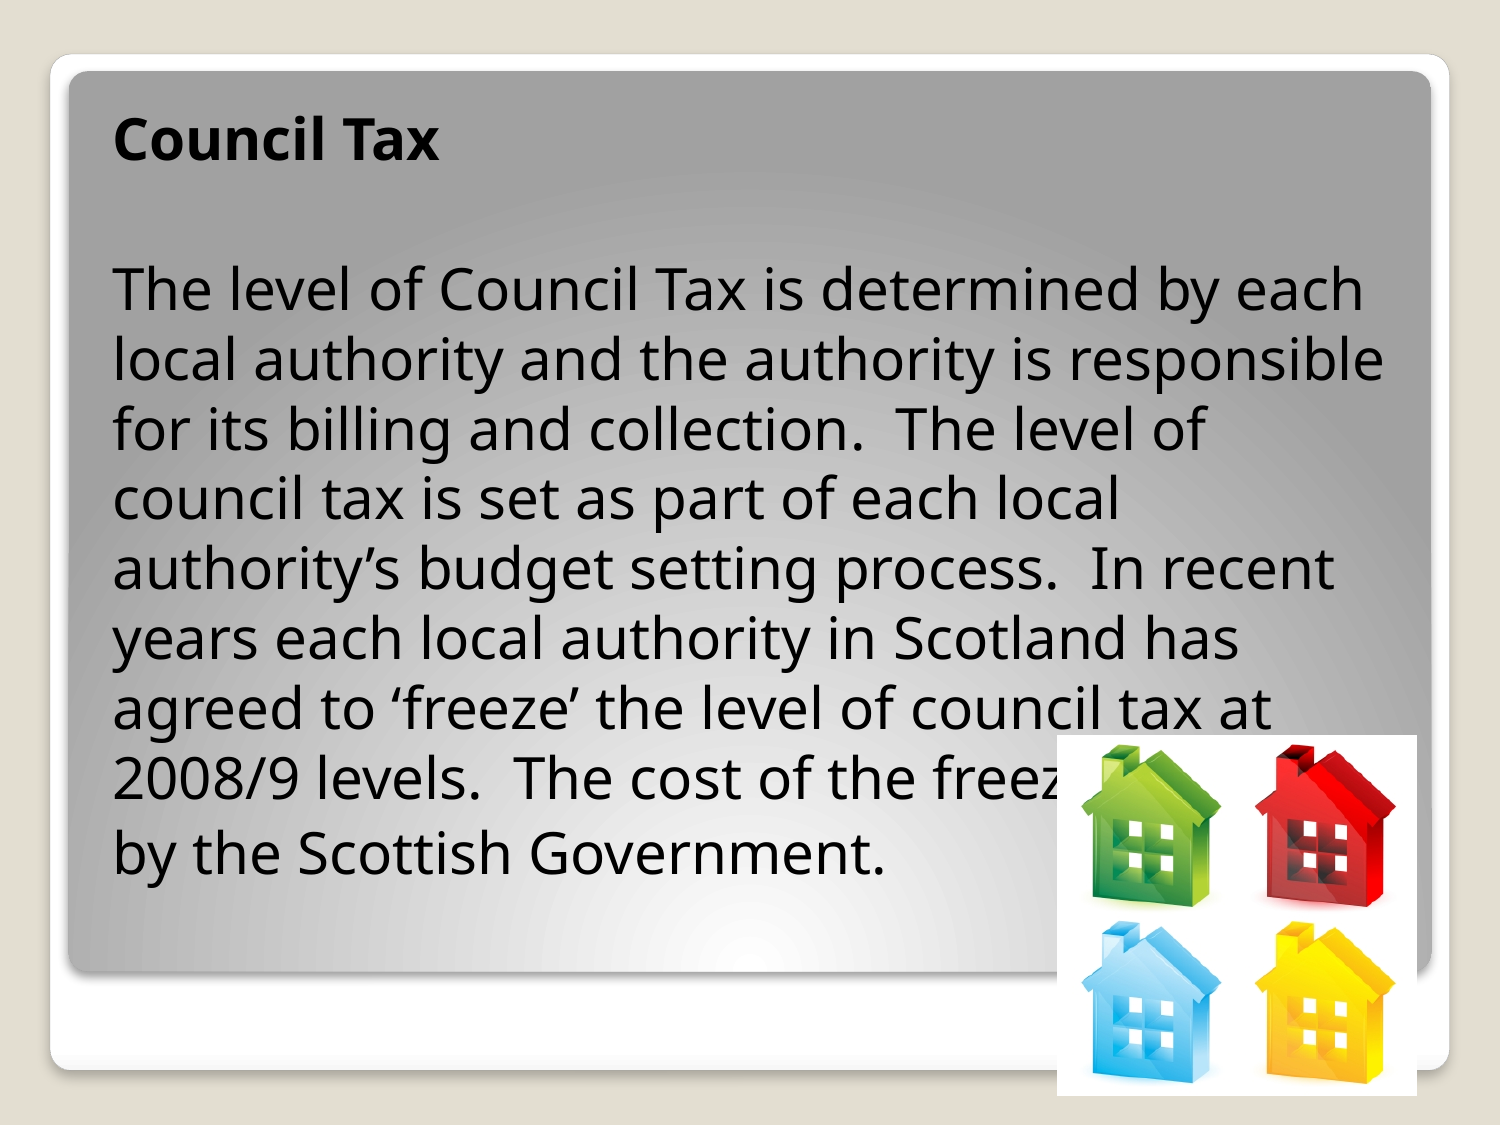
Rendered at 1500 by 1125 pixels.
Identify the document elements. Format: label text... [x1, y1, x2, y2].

list Council Tax The level of Council Tax is determined by each local authority and the authority is responsible for its billing and collection. The level of council tax is set as part of each local authority’s budget setting process. In recent years each local authority in Scotland has agreed to ‘freeze’ the level of council tax at 2008/9 levels. The cost of the freeze is funded by the Scottish Government. [82, 86, 1425, 917]
picture [1056, 735, 1418, 1096]
